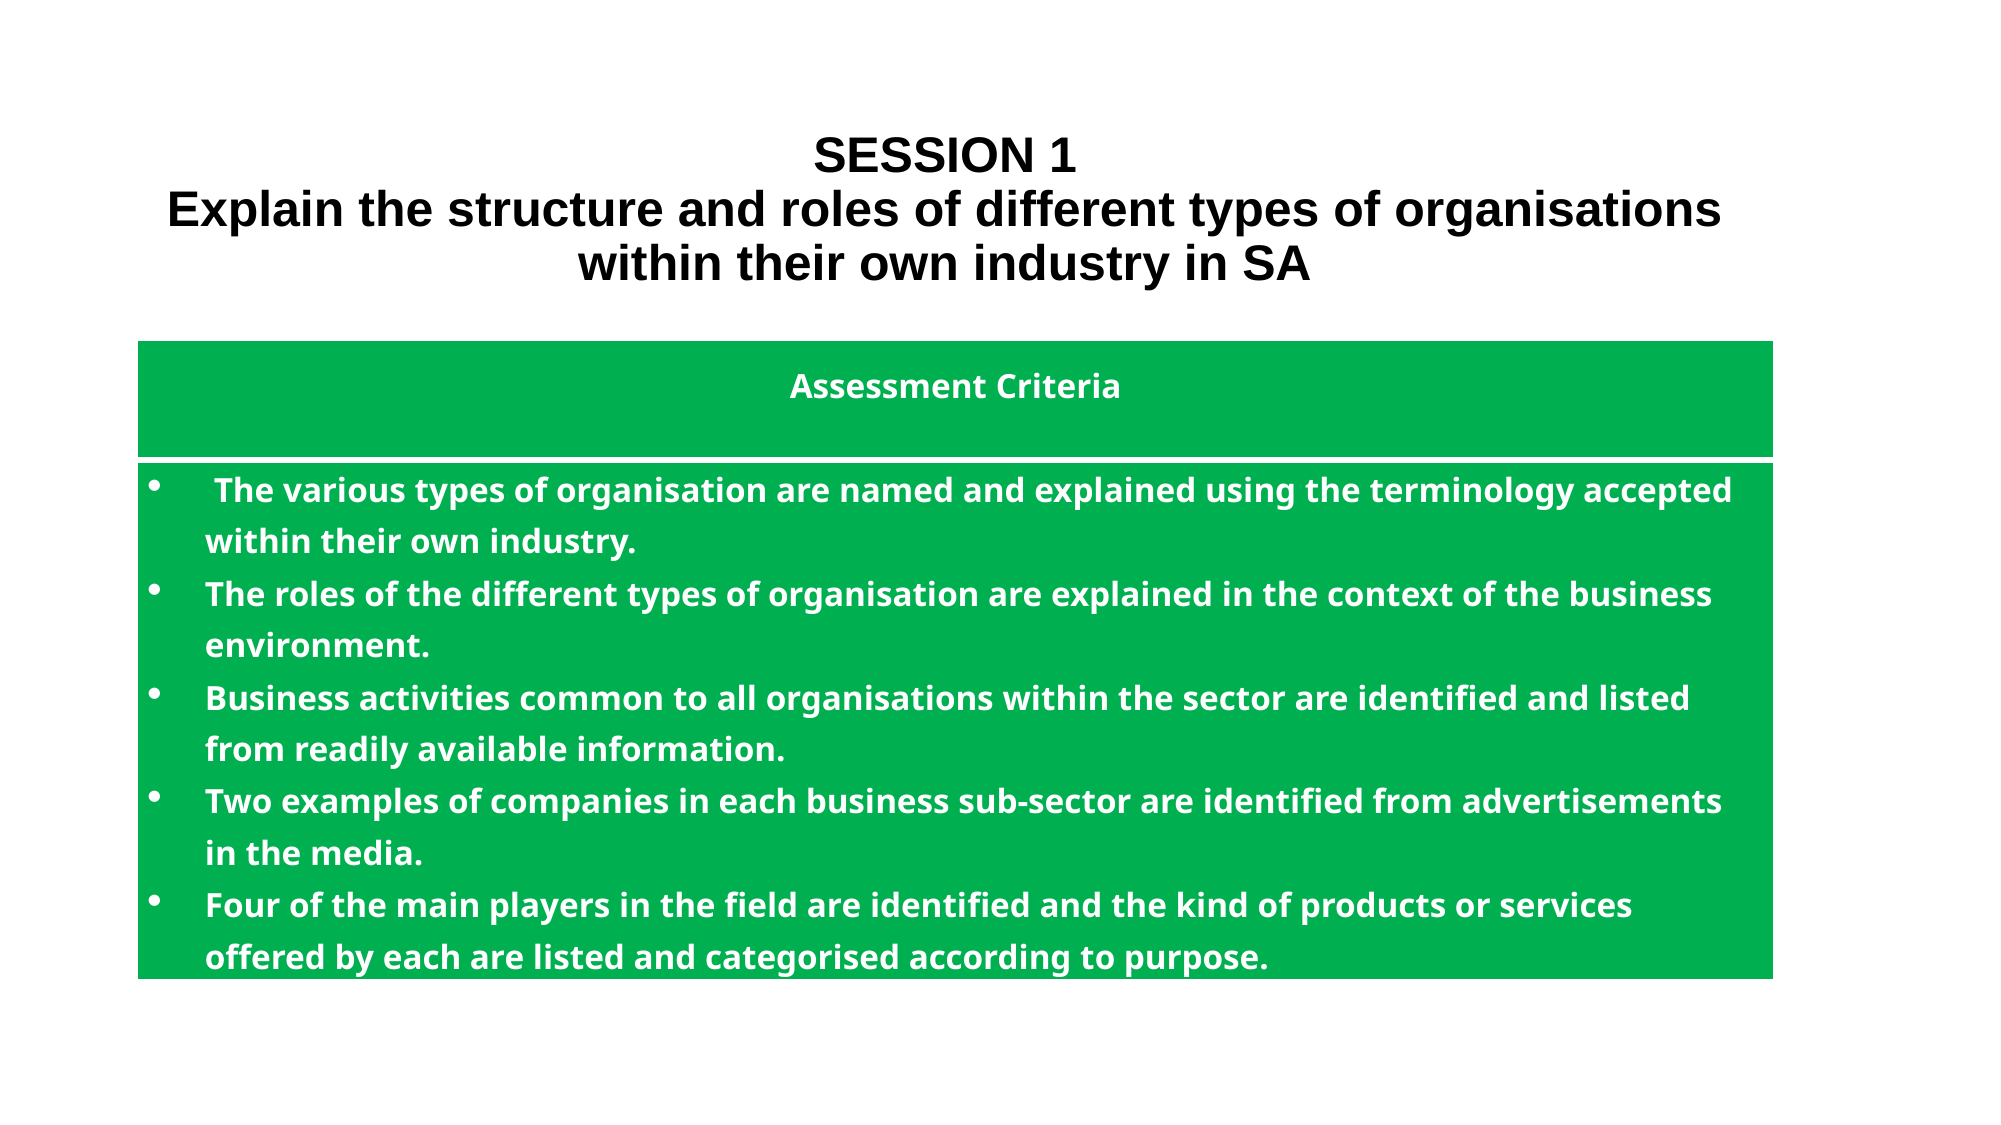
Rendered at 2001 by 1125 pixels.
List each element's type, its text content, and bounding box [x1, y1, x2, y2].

title SESSION 1 Explain the structure and roles of different types of organisations within their own industry in SA [116, 89, 1775, 299]
table_cell The various types of organisation are named and explained using the terminology accepted within their own industry. The roles of the different types of organisation are explained in the context of the business environment. Business activities common to all organisations within the sector are identified and listed from readily available information. Two examples of companies in each business sub-sector are identified from advertisements in the media. Four of the main players in the field are identified and the kind of products or services offered by each are listed and categorised according to purpose. [138, 463, 1773, 979]
table_header Assessment Criteria [138, 341, 1773, 457]
